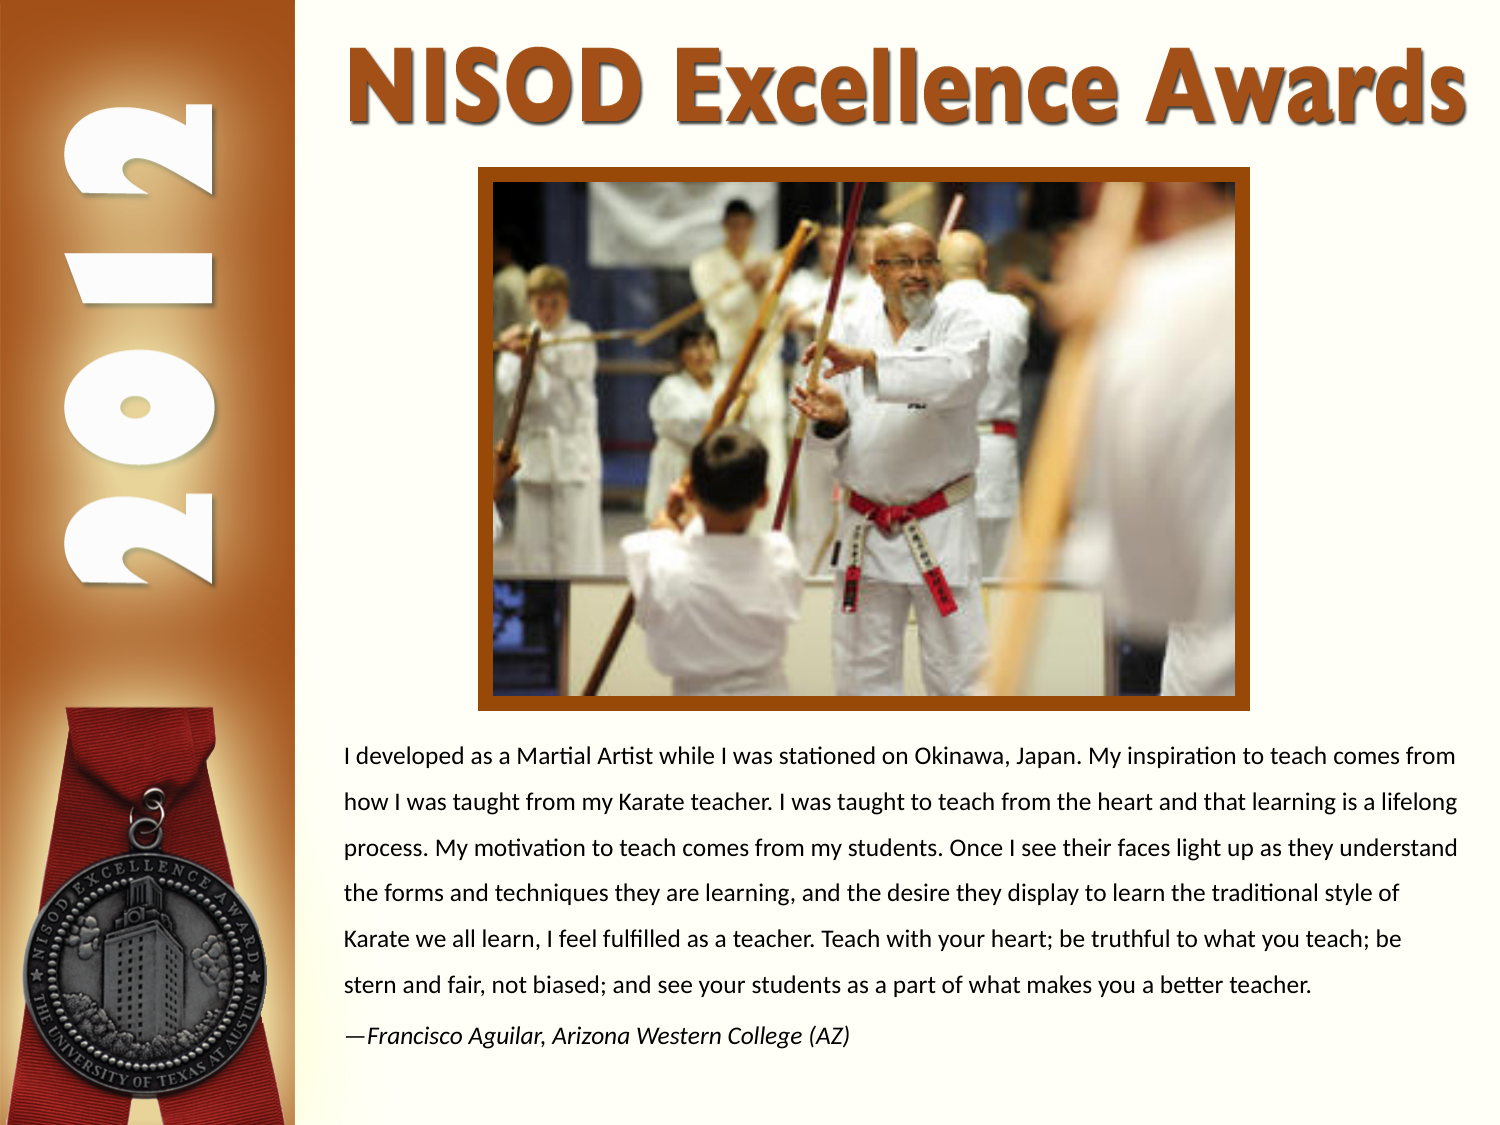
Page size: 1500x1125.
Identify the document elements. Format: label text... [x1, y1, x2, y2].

picture [0, 0, 1500, 1125]
list I developed as a Martial Artist while I was stationed on Okinawa, Japan. My inspiration to teach comes from how I was taught from my Karate teacher. I was taught to teach from the heart and that learning is a lifelong process. My motivation to teach comes from my students. Once I see their faces light up as they understand the forms and techniques they are learning, and the desire they display to learn the traditional style of Karate we all learn, I feel fulfilled as a teacher. Teach with your heart; be truthful to what you teach; be stern and fair, not biased; and see your students as a part of what makes you a better teacher. —Francisco Aguilar, Arizona Western College (AZ) [329, 716, 1478, 1085]
